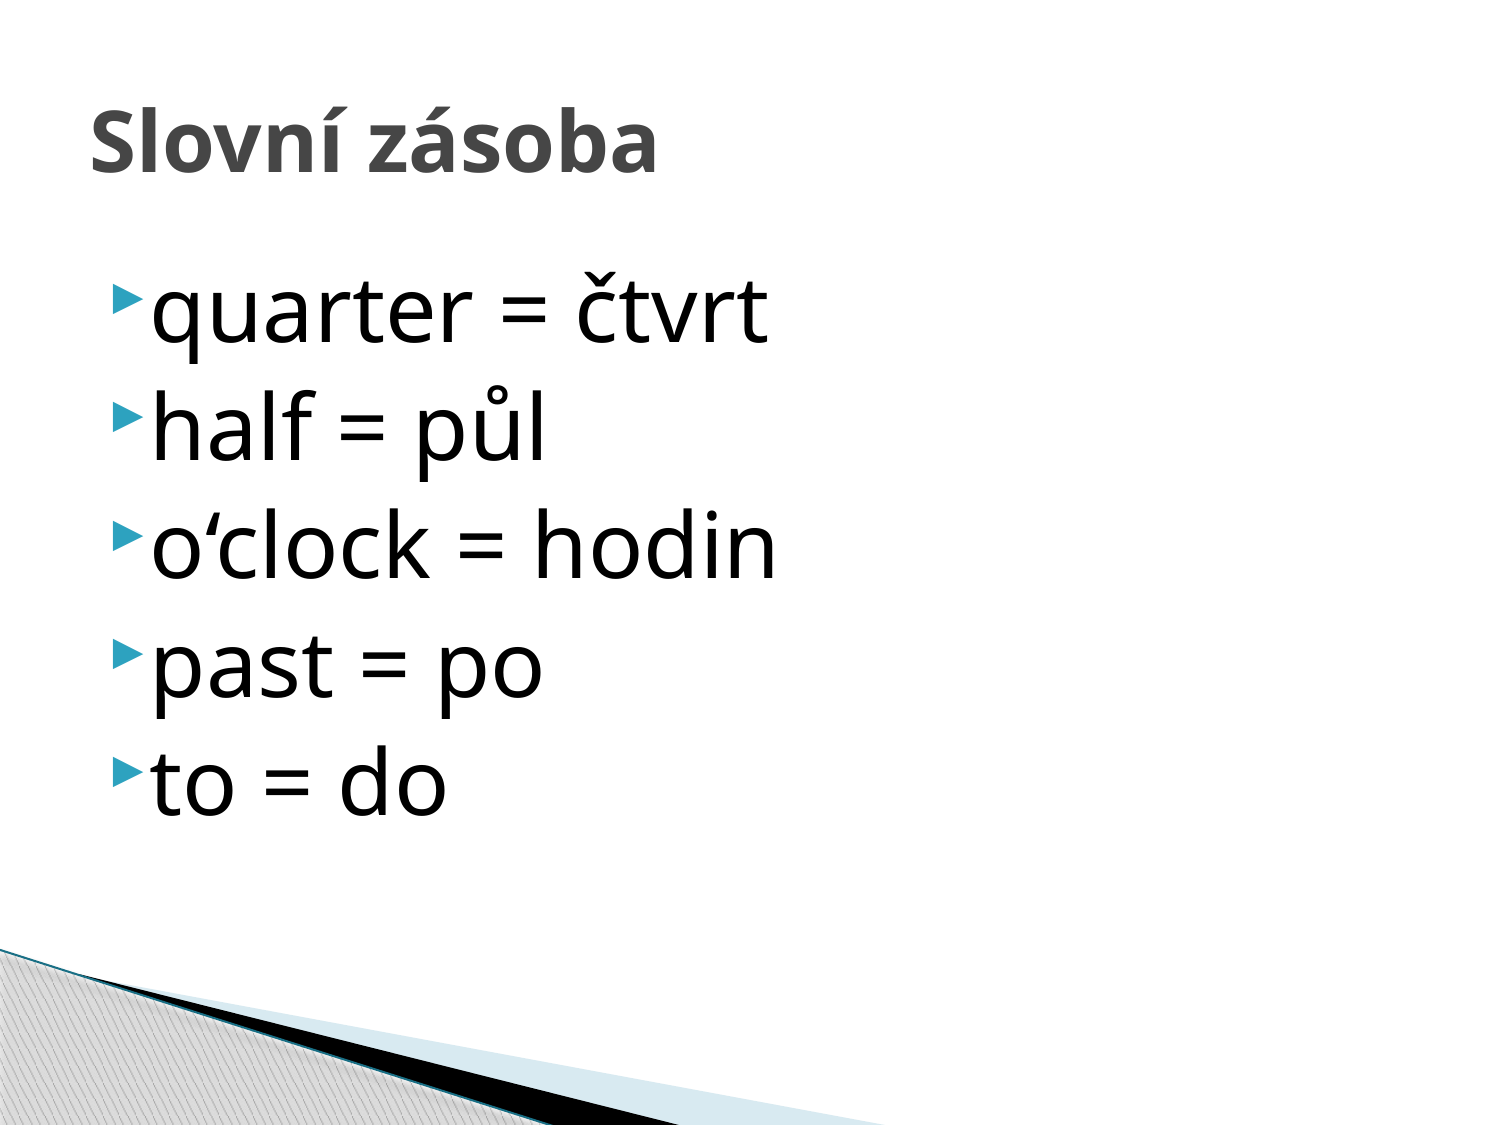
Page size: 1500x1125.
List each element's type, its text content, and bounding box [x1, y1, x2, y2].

title Slovní zásoba [75, 45, 1425, 233]
list quarter = čtvrt half = půl o‘clock = hodin past = po to = do [75, 243, 1425, 986]
